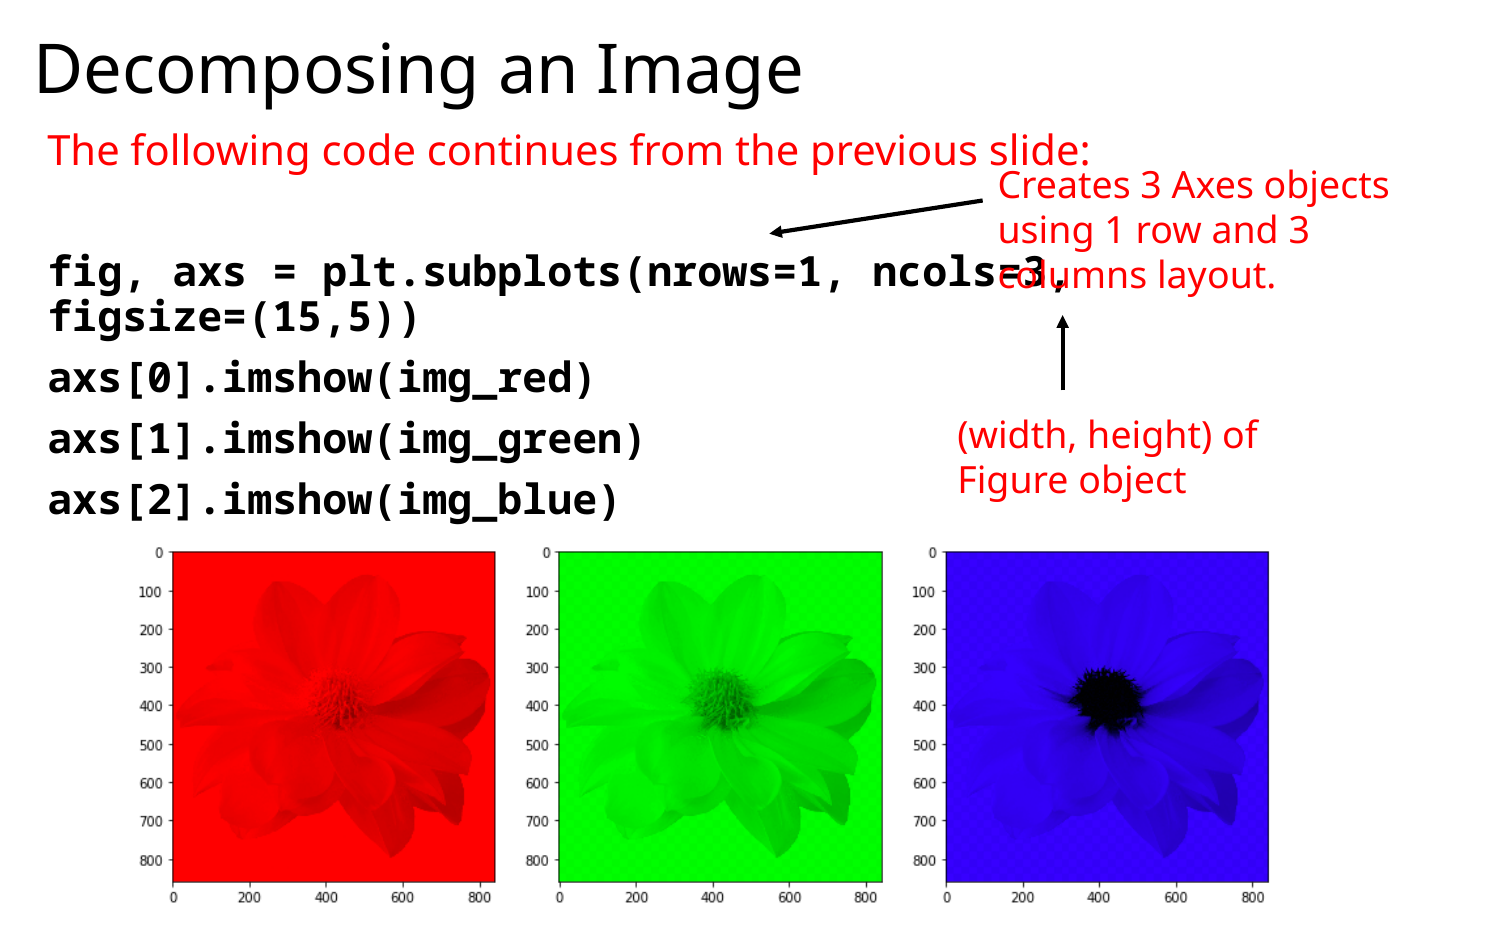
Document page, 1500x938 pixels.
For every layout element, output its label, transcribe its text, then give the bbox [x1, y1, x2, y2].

text_box (width, height) of Figure object [942, 404, 1323, 541]
picture [86, 541, 1345, 917]
list The following code continues from the previous slide: fig, axs = plt.subplots(nrows=1, ncols=3, figsize=(15,5)) axs[0].imshow(img_red) axs[1].imshow(img_green) axs[2].imshow(img_blue) [32, 121, 1444, 917]
text_box Creates 3 Axes objects using 1 row and 3 columns layout. [982, 153, 1468, 394]
title Decomposing an Image [18, 8, 1314, 134]
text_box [769, 200, 983, 234]
